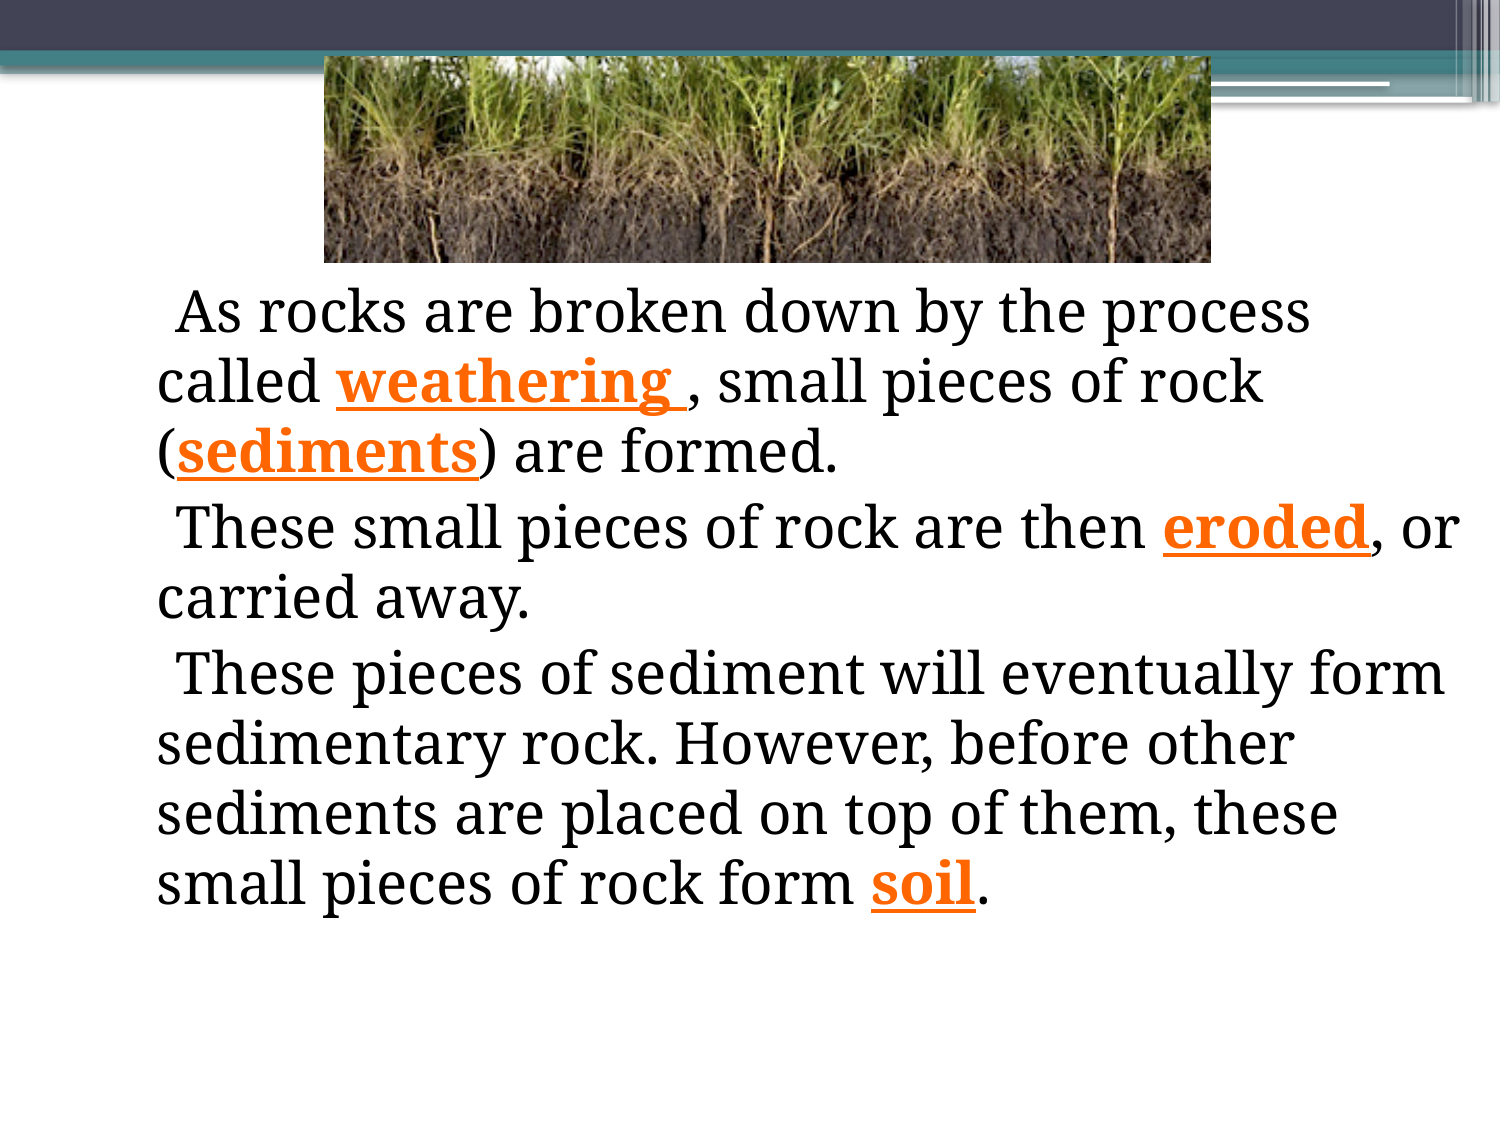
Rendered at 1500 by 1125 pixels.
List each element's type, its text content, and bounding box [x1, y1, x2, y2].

list As rocks are broken down by the process called weathering , small pieces of rock (sediments) are formed. These small pieces of rock are then eroded, or carried away. These pieces of sediment will eventually form sedimentary rock. However, before other sediments are placed on top of them, these small pieces of rock form soil. [82, 266, 1482, 1079]
picture [324, 56, 1211, 263]
